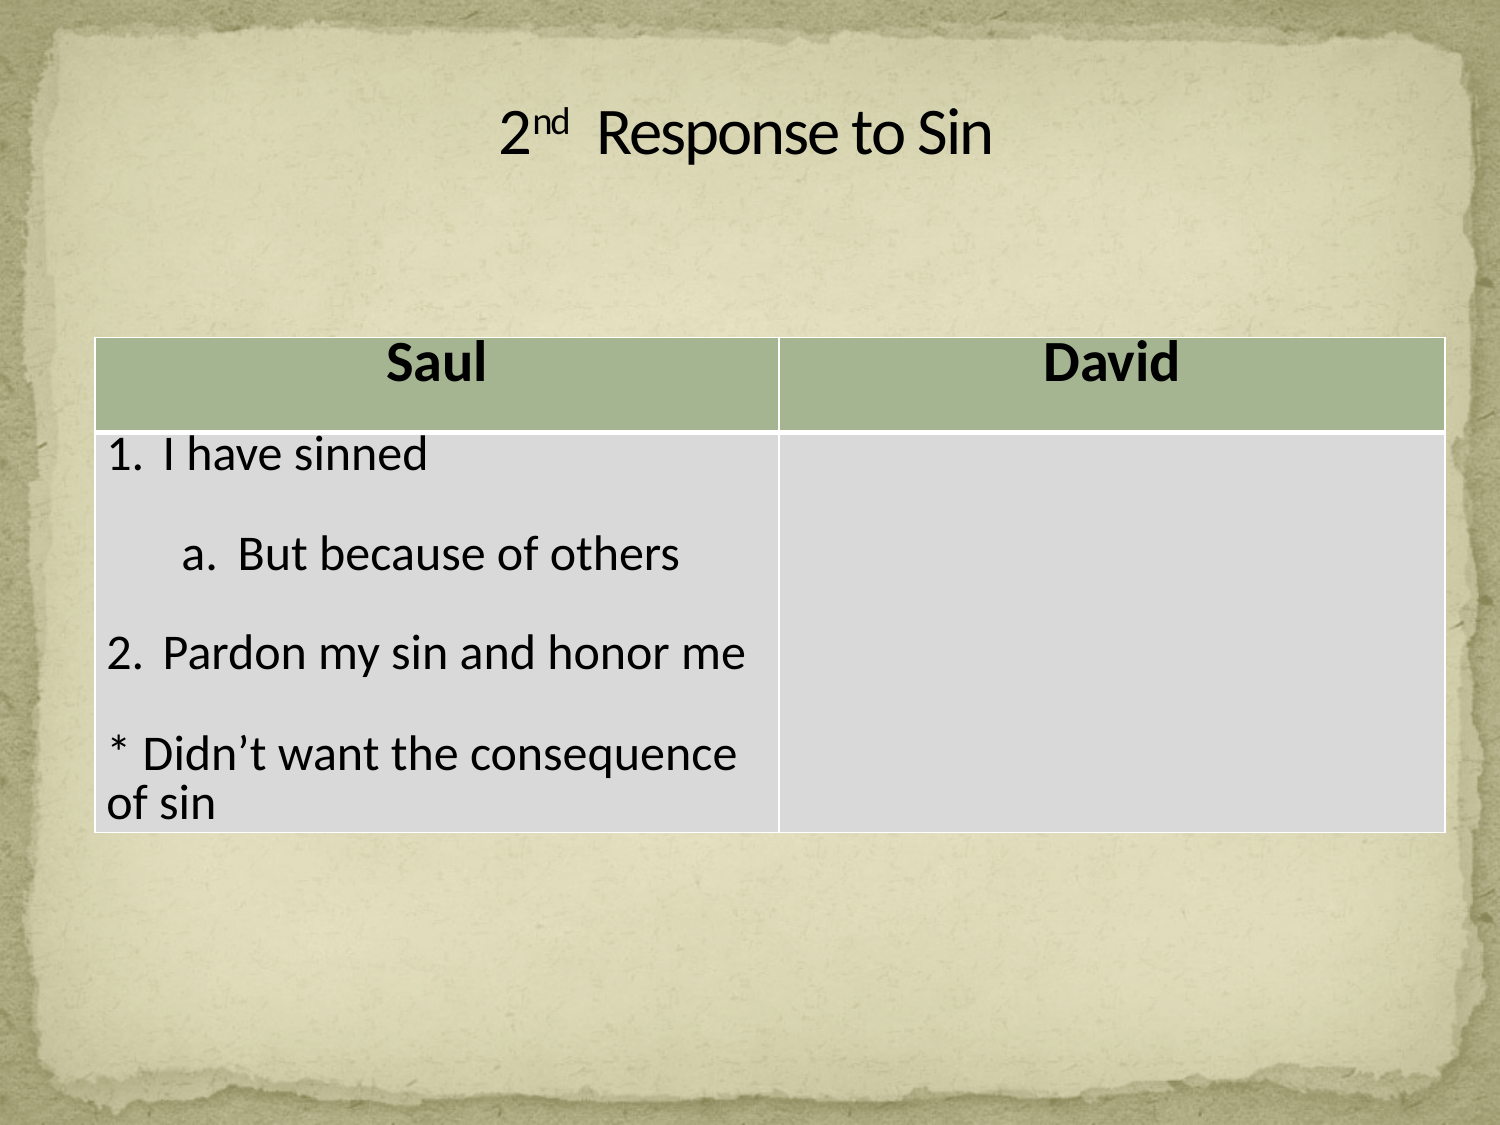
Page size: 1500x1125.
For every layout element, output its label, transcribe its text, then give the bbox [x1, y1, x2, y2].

table_cell I have sinned But because of others Pardon my sin and honor me * Didn’t want the consequence of sin [96, 435, 778, 832]
table_header Saul [96, 338, 778, 430]
text_box 2nd Response to Sin [42, 62, 1451, 175]
table_header David [780, 338, 1444, 430]
table_cell [780, 435, 1444, 832]
